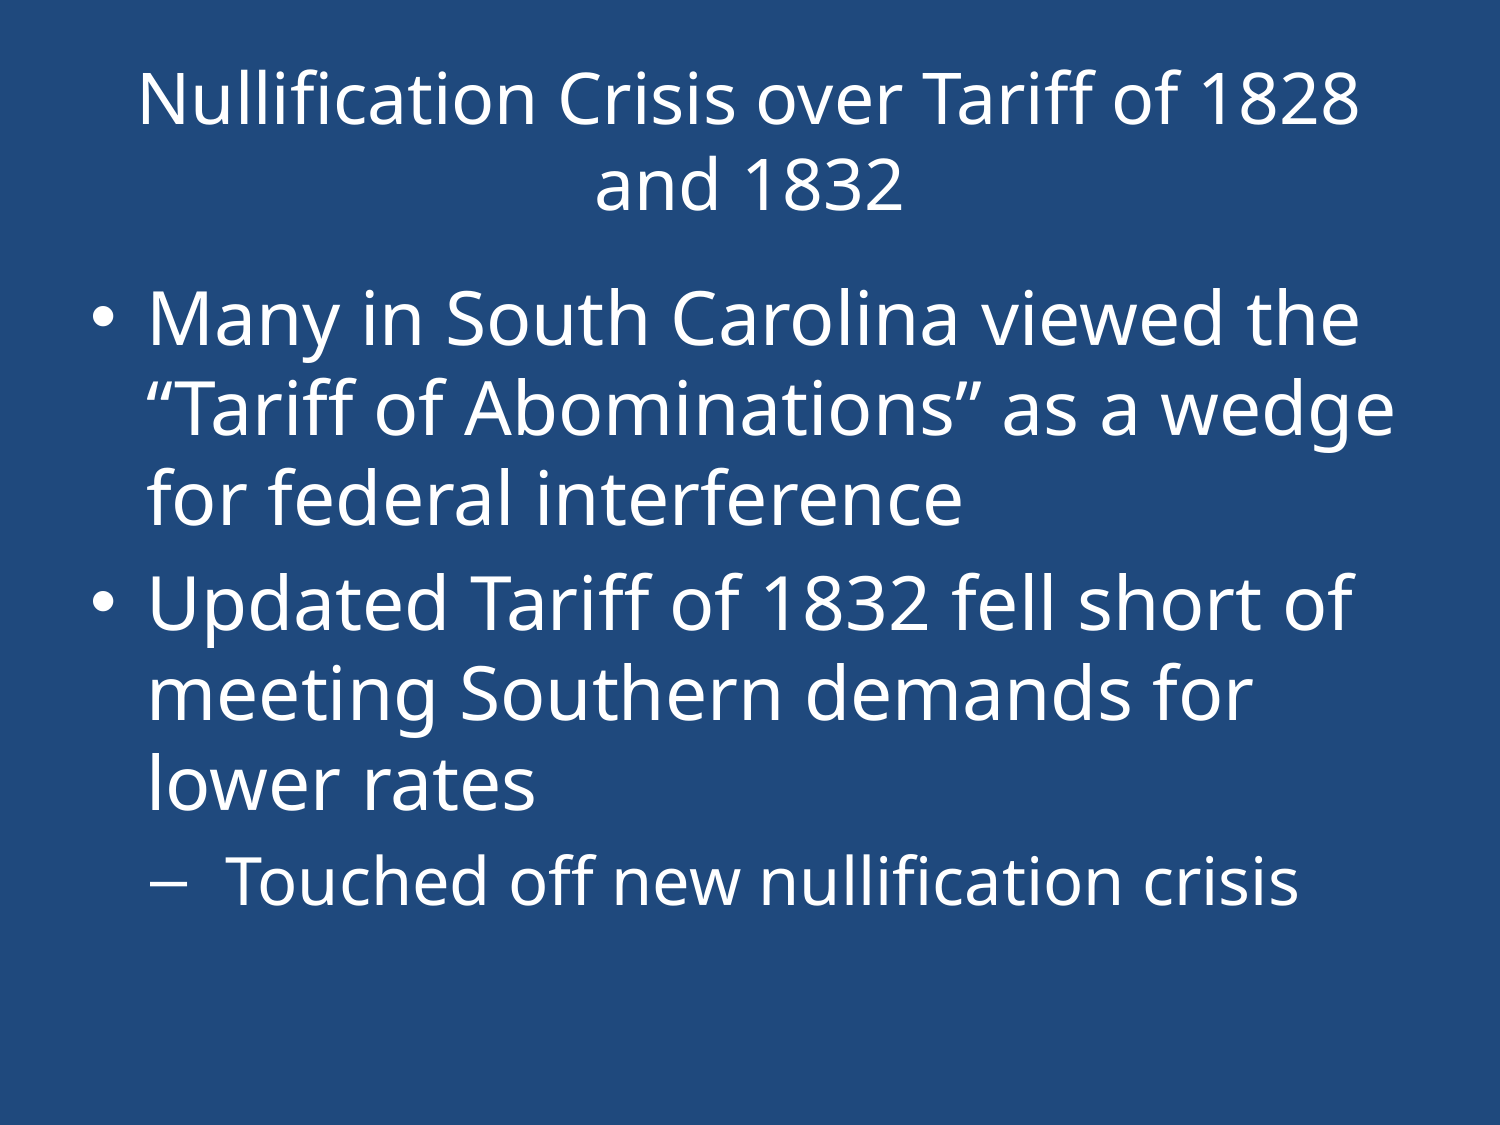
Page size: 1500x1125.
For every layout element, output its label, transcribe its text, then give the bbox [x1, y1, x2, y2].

list Many in South Carolina viewed the “Tariff of Abominations” as a wedge for federal interference Updated Tariff of 1832 fell short of meeting Southern demands for lower rates Touched off new nullification crisis [75, 262, 1425, 1005]
title Nullification Crisis over Tariff of 1828 and 1832 [75, 45, 1425, 233]
